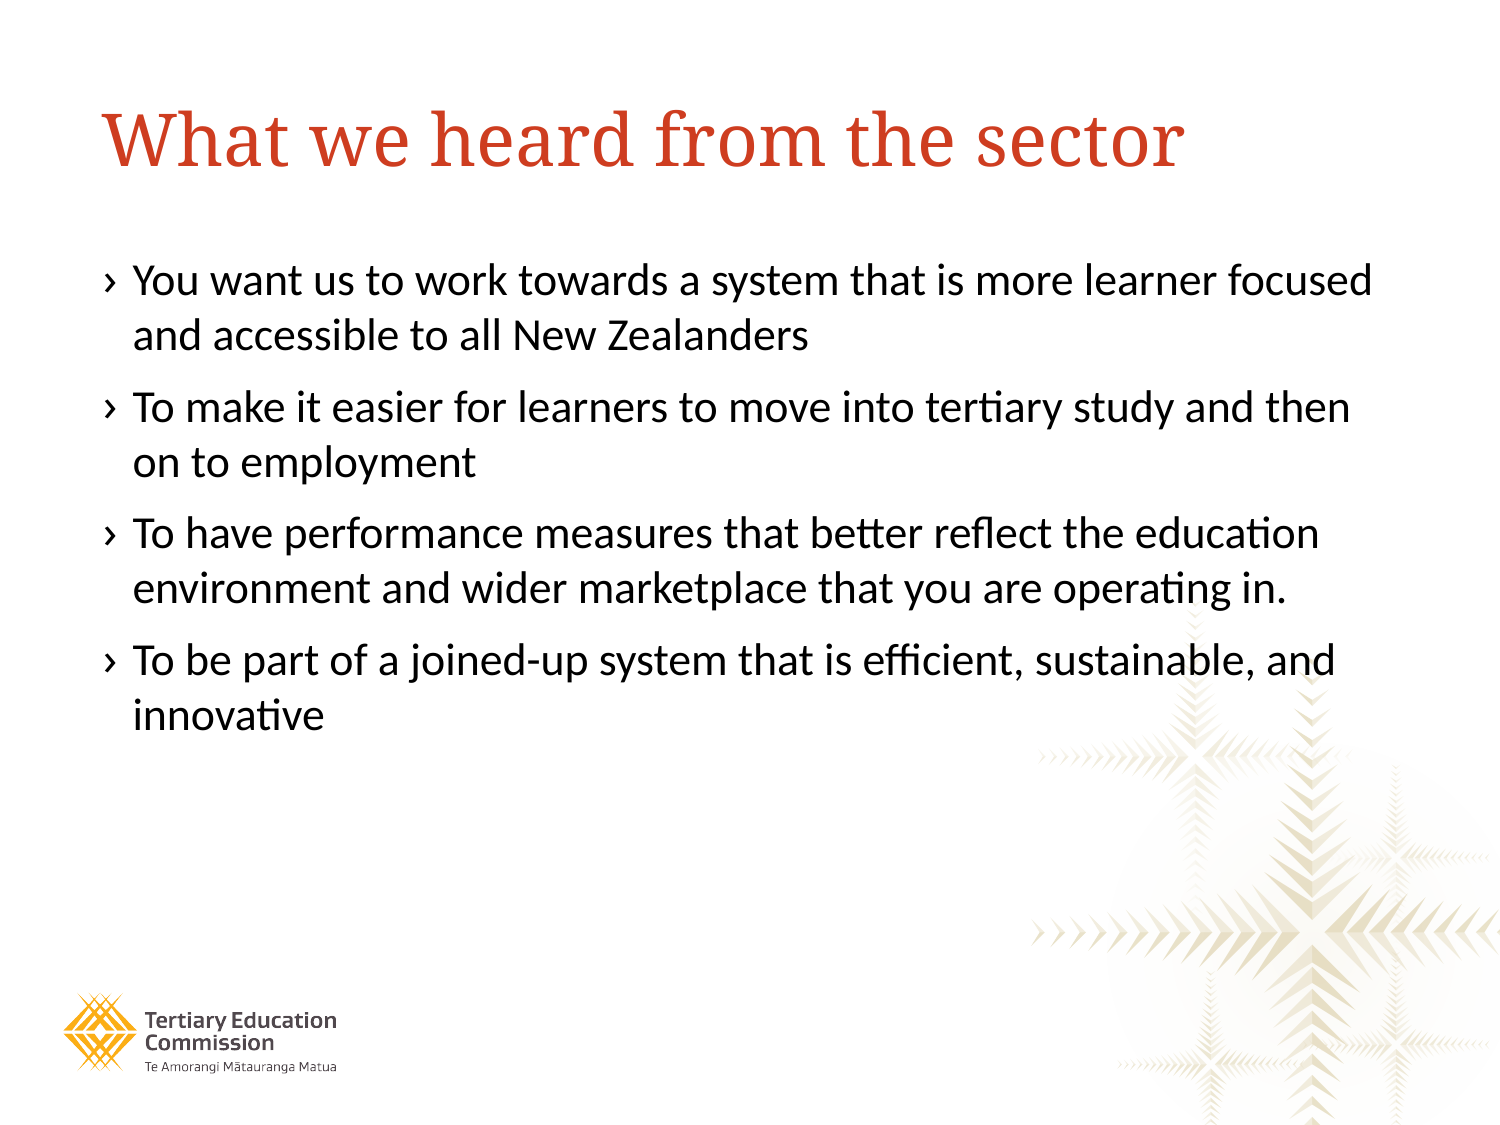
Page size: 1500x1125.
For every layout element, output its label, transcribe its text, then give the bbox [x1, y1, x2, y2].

title What we heard from the sector [100, 108, 1396, 261]
picture [62, 992, 337, 1074]
list You want us to work towards a system that is more learner focused and accessible to all New Zealanders To make it easier for learners to move into tertiary study and then on to employment To have performance measures that better reflect the education environment and wider marketplace that you are operating in. To be part of a joined-up system that is efficient, sustainable, and innovative [103, 249, 1396, 939]
picture [994, 584, 1500, 1125]
